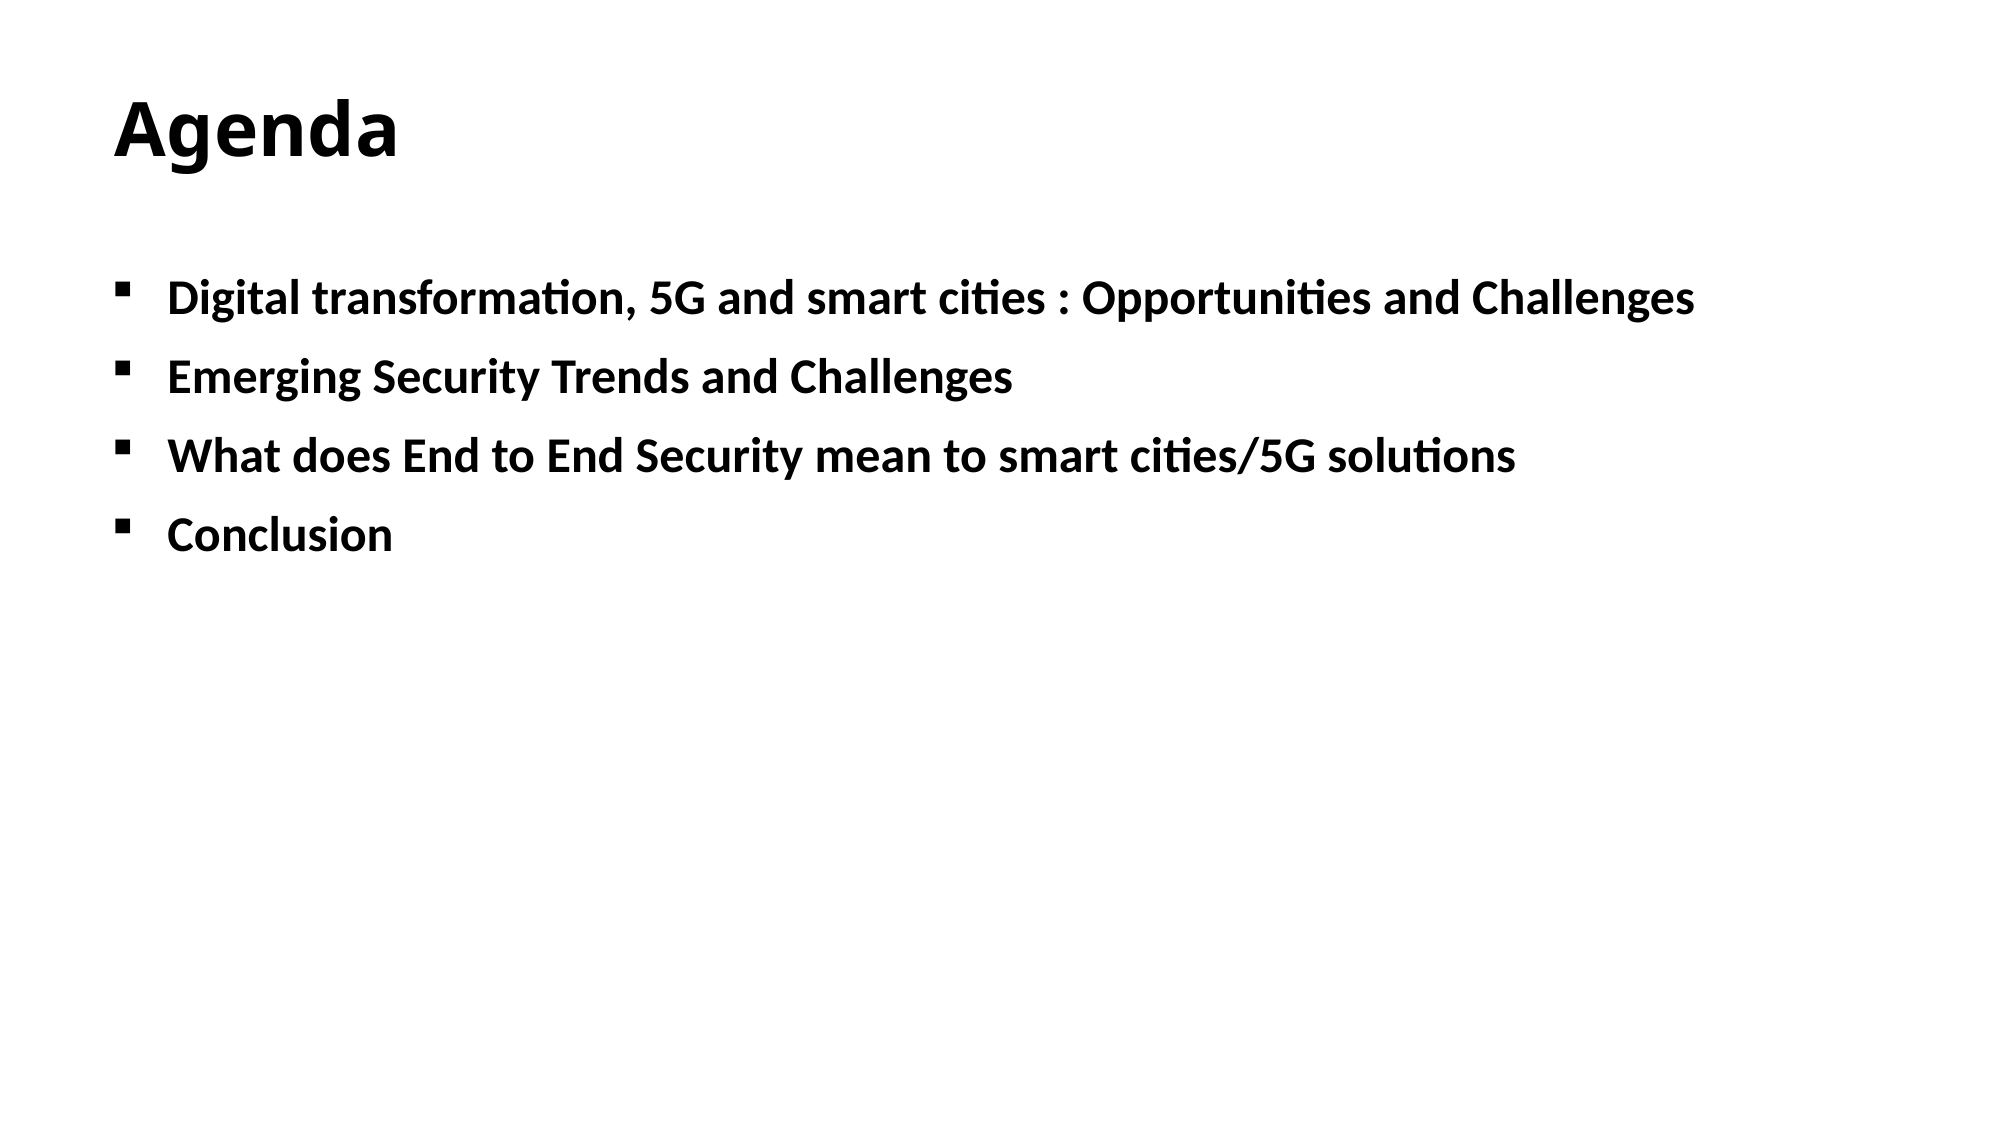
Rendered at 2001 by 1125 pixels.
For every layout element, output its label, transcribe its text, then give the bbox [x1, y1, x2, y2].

list Digital transformation, 5G and smart cities : Opportunities and Challenges Emerging Security Trends and Challenges What does End to End Security mean to smart cities/5G solutions Conclusion [96, 179, 1873, 1018]
title Agenda [99, 85, 1876, 180]
